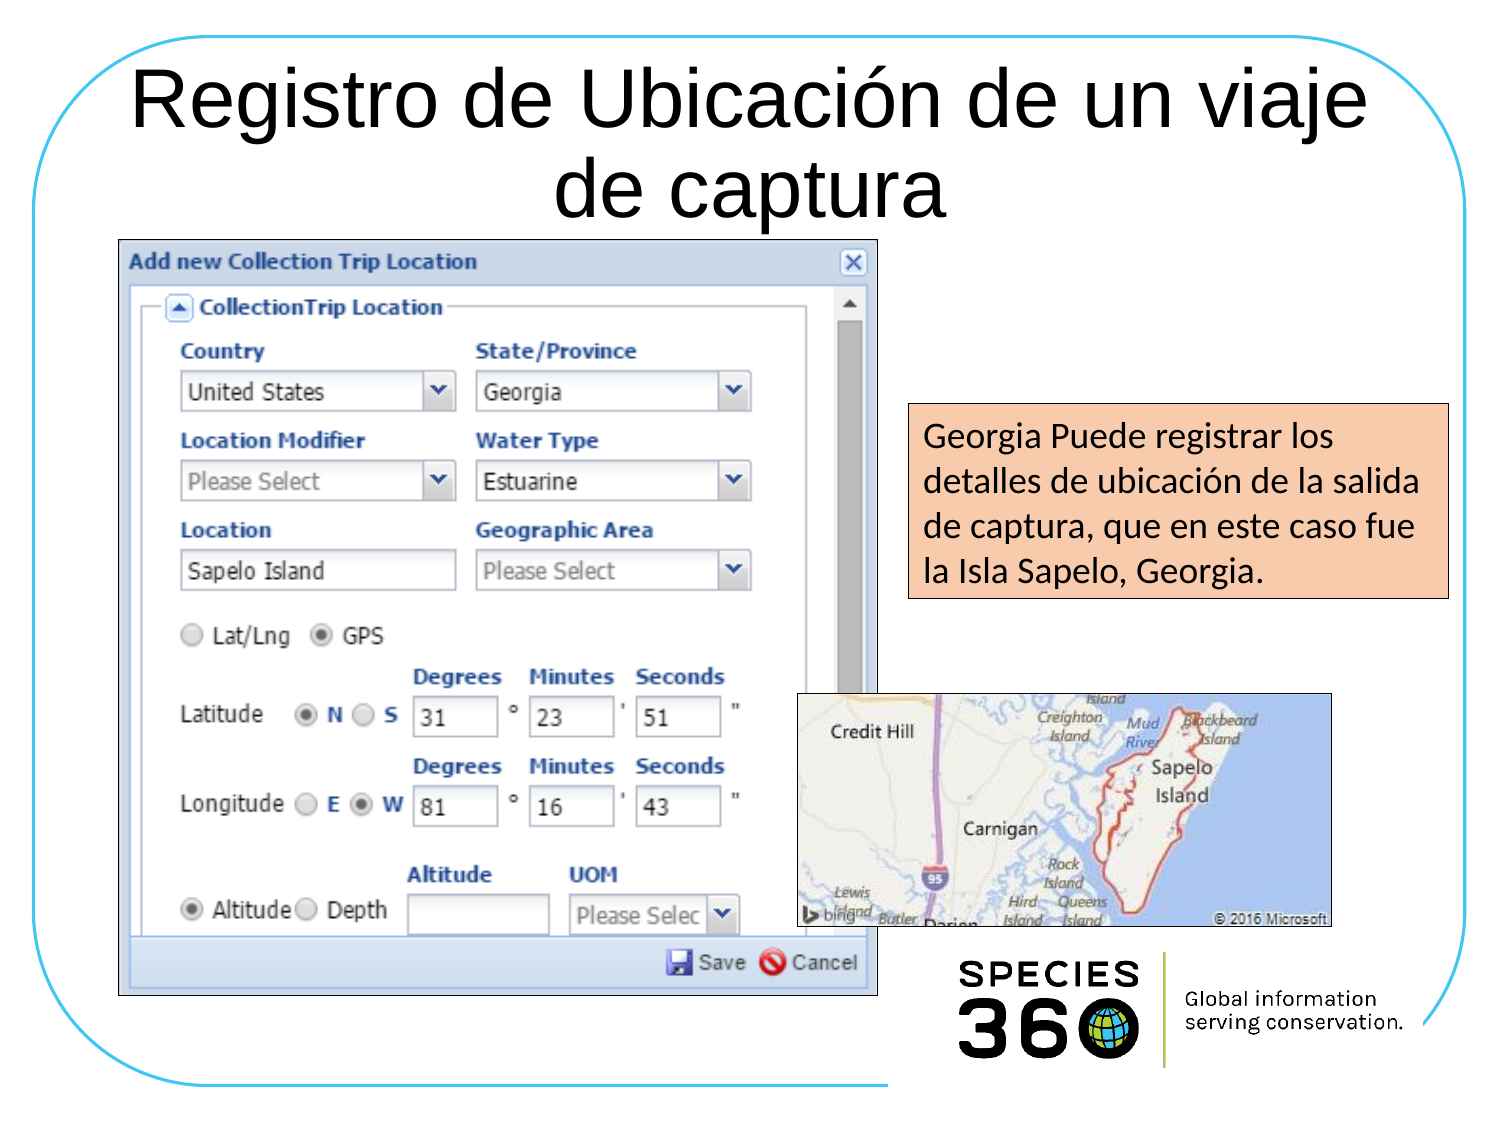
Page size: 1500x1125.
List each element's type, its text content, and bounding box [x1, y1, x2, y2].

picture [954, 944, 1407, 1075]
picture [118, 239, 1332, 996]
text_box Georgia Puede registrar los detalles de ubicación de la salida de captura, que en este caso fue la Isla Sapelo, Georgia. [908, 403, 1449, 599]
title Registro de Ubicación de un viaje de captura [103, 36, 1397, 255]
